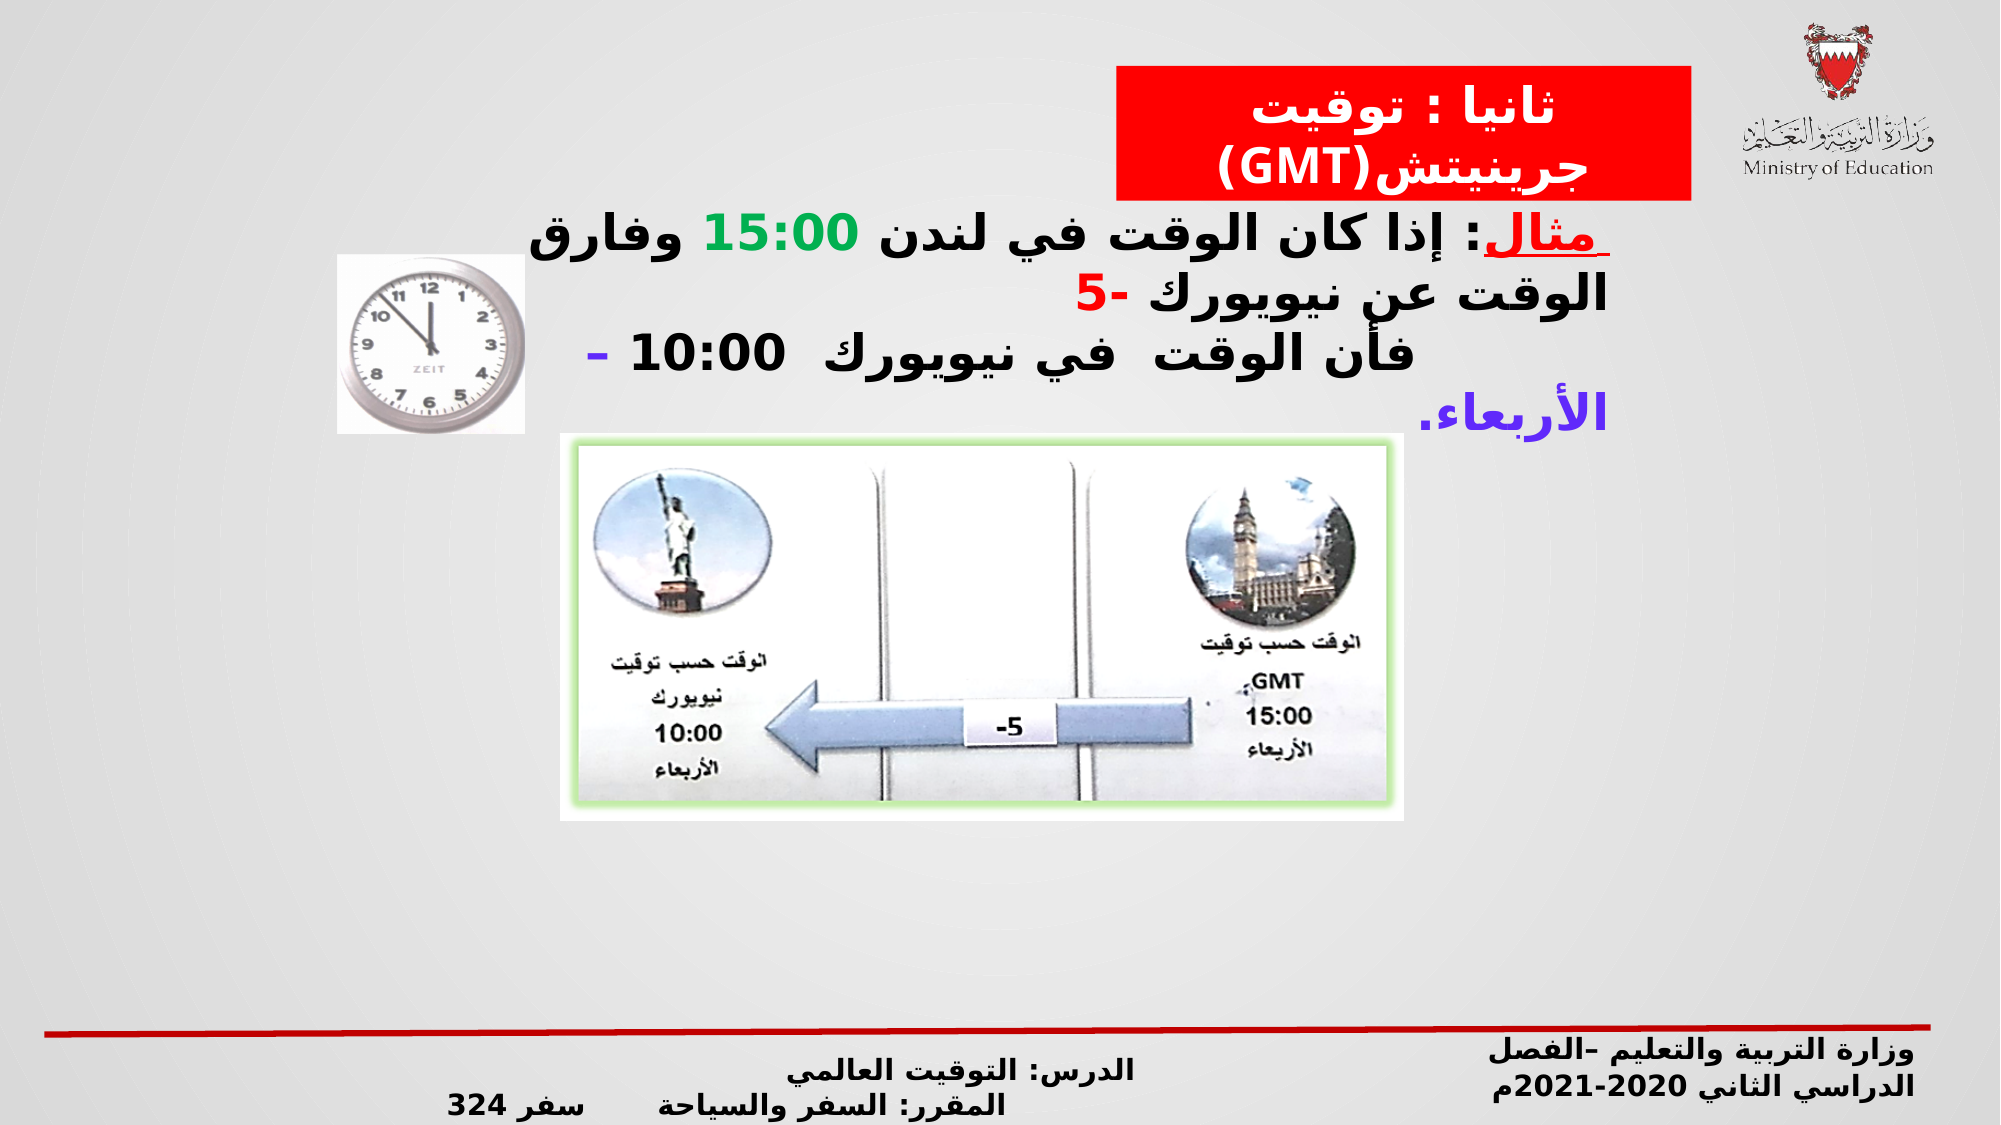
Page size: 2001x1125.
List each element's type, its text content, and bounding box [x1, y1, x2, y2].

picture [1705, 0, 1976, 208]
text_box مثال: إذا كان الوقت في لندن 15:00 وفارق الوقت عن نيويورك -5 فأن الوقت في نيويورك 10:00 – الأربعاء. [487, 193, 1625, 449]
picture [559, 433, 1404, 821]
text_box الدرس: التوقيت العالمي المقرر: السفر والسياحة سفر 324 [266, 1044, 1193, 1125]
text_box ثانيا : توقيت جرينيتش(GMT) [1116, 65, 1692, 201]
text_box وزارة التربية والتعليم –الفصل الدراسي الثاني 2020-2021م [1369, 1035, 1931, 1097]
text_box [44, 1027, 1931, 1035]
picture [338, 250, 525, 438]
